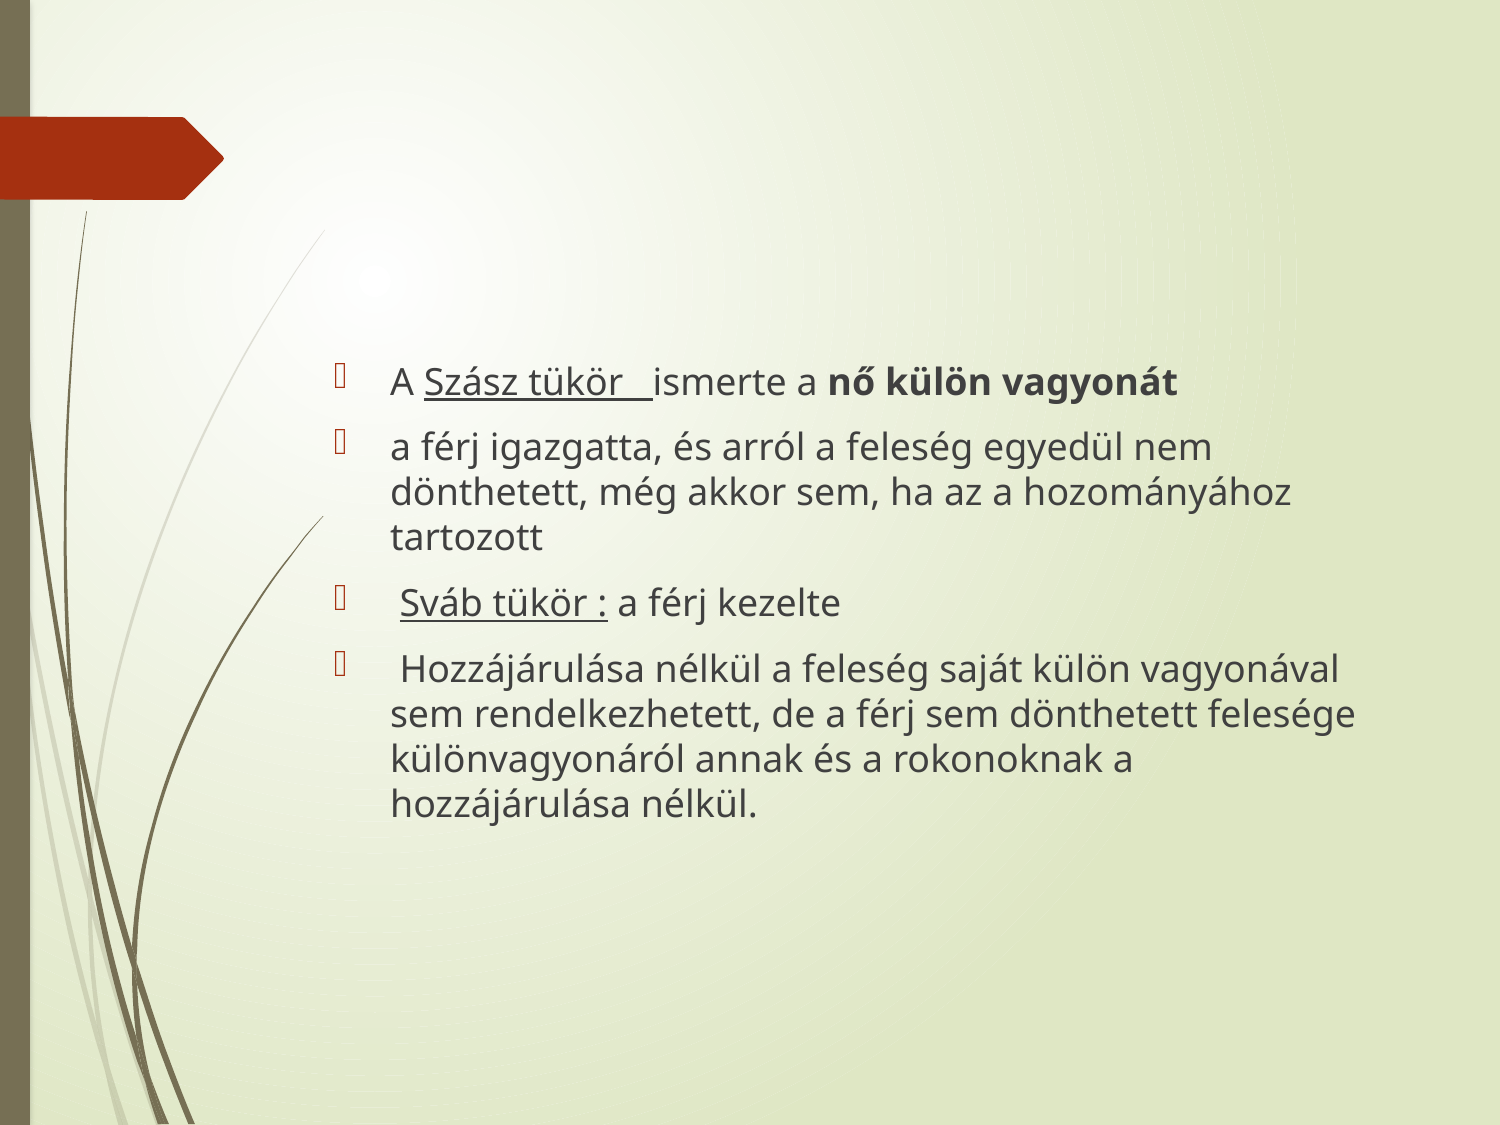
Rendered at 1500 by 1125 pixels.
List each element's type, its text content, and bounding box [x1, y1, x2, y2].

list A Szász tükör ismerte a nő külön vagyonát a férj igazgatta, és arról a feleség egyedül nem dönthetett, még akkor sem, ha az a hozományához tartozott Sváb tükör : a férj kezelte Hozzájárulása nélkül a feleség saját külön vagyonával sem rendelkezhetett, de a férj sem dönthetett felesége különvagyonáról annak és a rokonoknak a hozzájárulása nélkül. [318, 350, 1400, 970]
